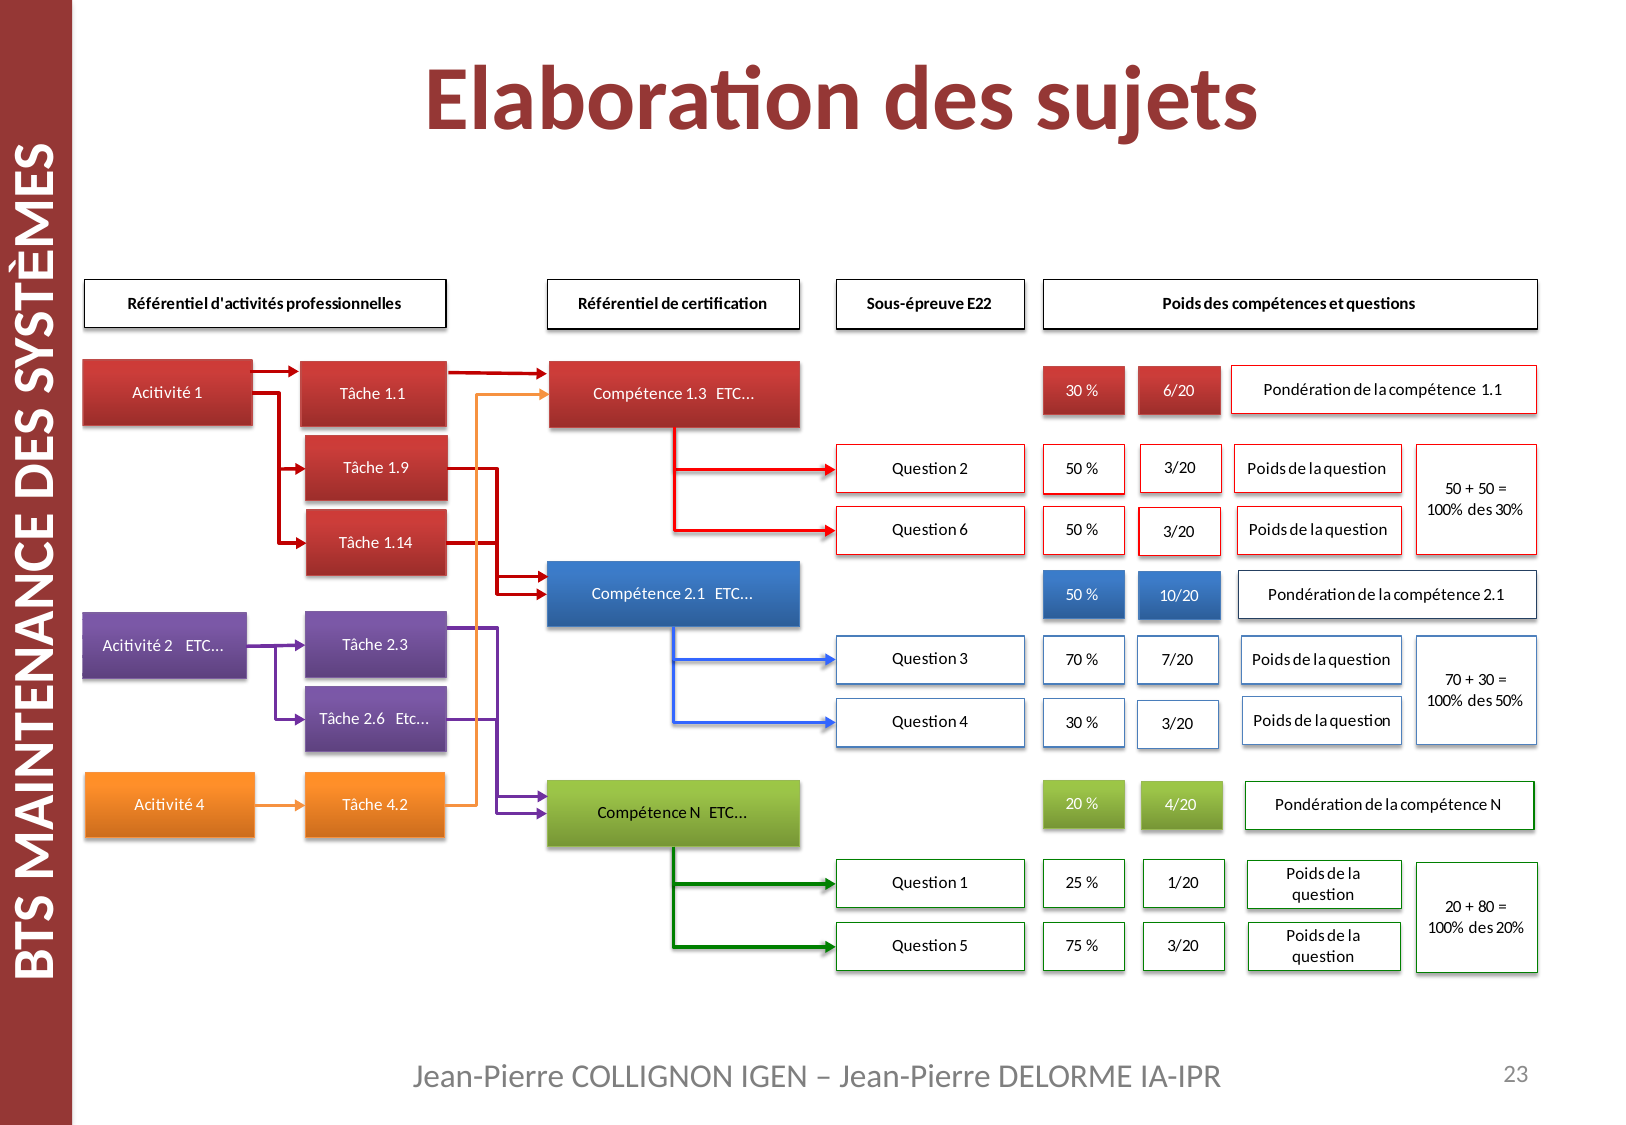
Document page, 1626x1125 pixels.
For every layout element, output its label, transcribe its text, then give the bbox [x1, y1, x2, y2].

title Elaboration des sujets [79, 0, 1625, 187]
slide_number 23 [1164, 1042, 1544, 1103]
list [80, 266, 1544, 1001]
text_box Jean-Pierre COLLIGNON IGEN – Jean-Pierre DELORME IA-IPR [262, 1046, 1374, 1102]
